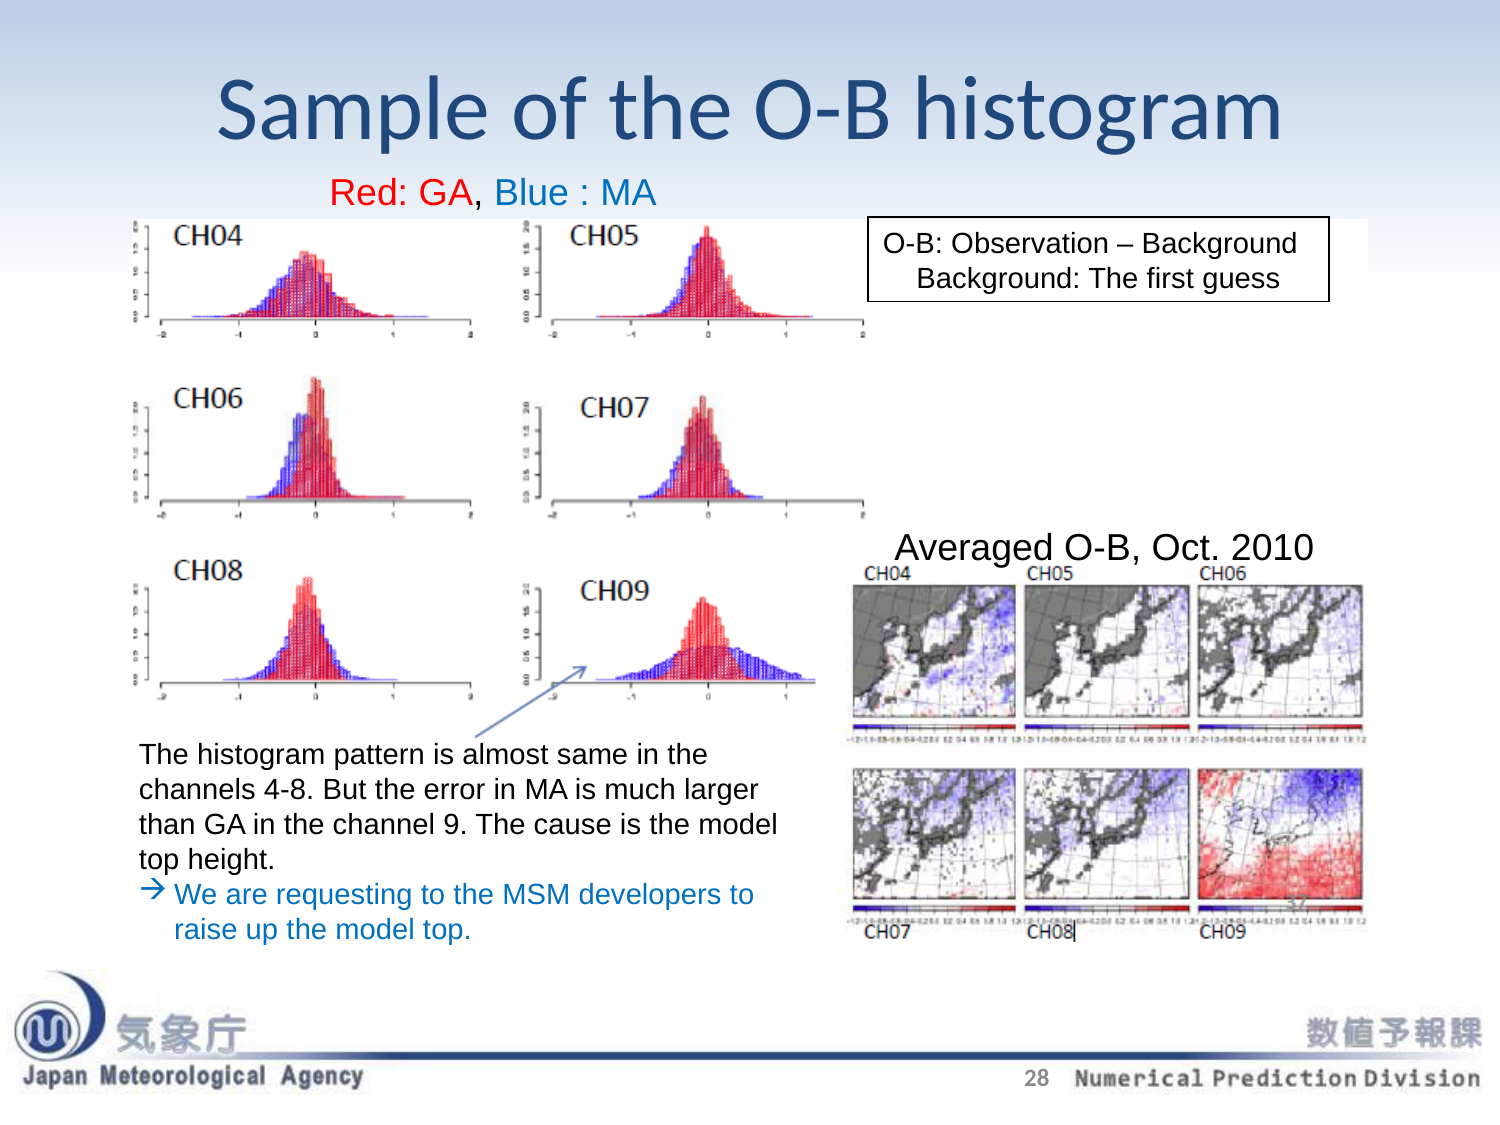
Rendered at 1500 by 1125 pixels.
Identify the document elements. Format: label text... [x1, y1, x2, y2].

text_box Red: GA, Blue : MA [314, 160, 672, 218]
title Sample of the O-B histogram [76, 8, 1427, 197]
slide_number 28 [915, 1046, 1065, 1107]
picture [132, 219, 1368, 943]
picture [7, 969, 1500, 1101]
text_box The histogram pattern is almost same in the channels 4-8. But the error in MA is much larger than GA in the channel 9. The cause is the model top height. We are requesting to the MSM developers to raise up the model top. [123, 727, 821, 953]
